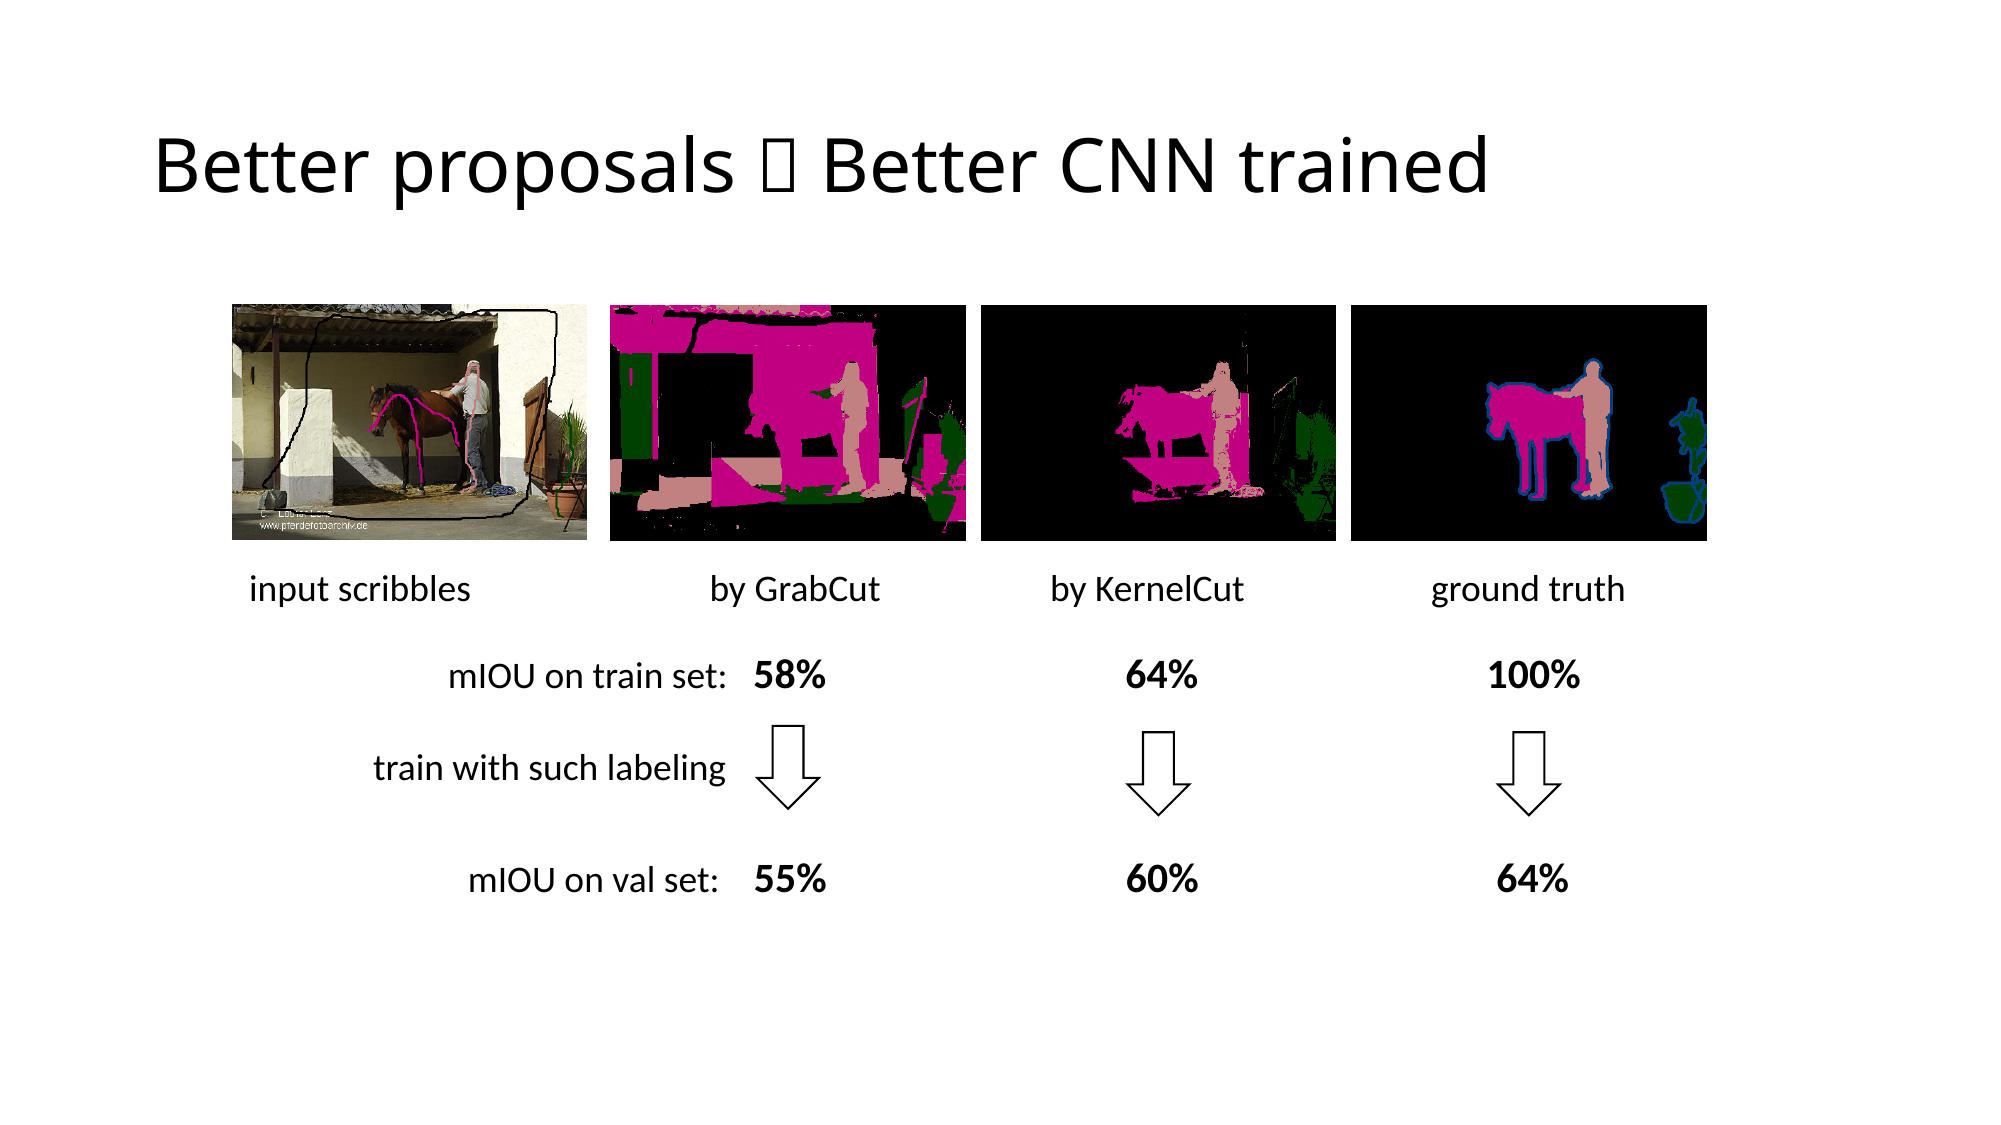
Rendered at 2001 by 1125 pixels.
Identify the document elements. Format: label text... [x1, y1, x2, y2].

picture [981, 305, 1336, 541]
picture [610, 305, 966, 541]
text_box 100% [1471, 639, 1596, 705]
text_box input scribbles [234, 556, 487, 617]
text_box mIOU on val set: 55% [453, 843, 842, 908]
text_box [1495, 731, 1563, 817]
text_box by GrabCut [694, 556, 896, 617]
text_box 60% [1111, 843, 1214, 908]
text_box [1125, 731, 1192, 817]
text_box ground truth [1416, 556, 1642, 617]
text_box 64% [1481, 843, 1585, 908]
title Better proposals  Better CNN trained [137, 59, 1863, 278]
text_box mIOU on train set: 58% [433, 639, 842, 705]
text_box [754, 724, 822, 811]
text_box train with such labeling [358, 735, 742, 796]
text_box by KernelCut [1035, 556, 1261, 617]
text_box 64% [1110, 639, 1214, 705]
picture [1351, 305, 1707, 541]
picture [232, 304, 587, 540]
